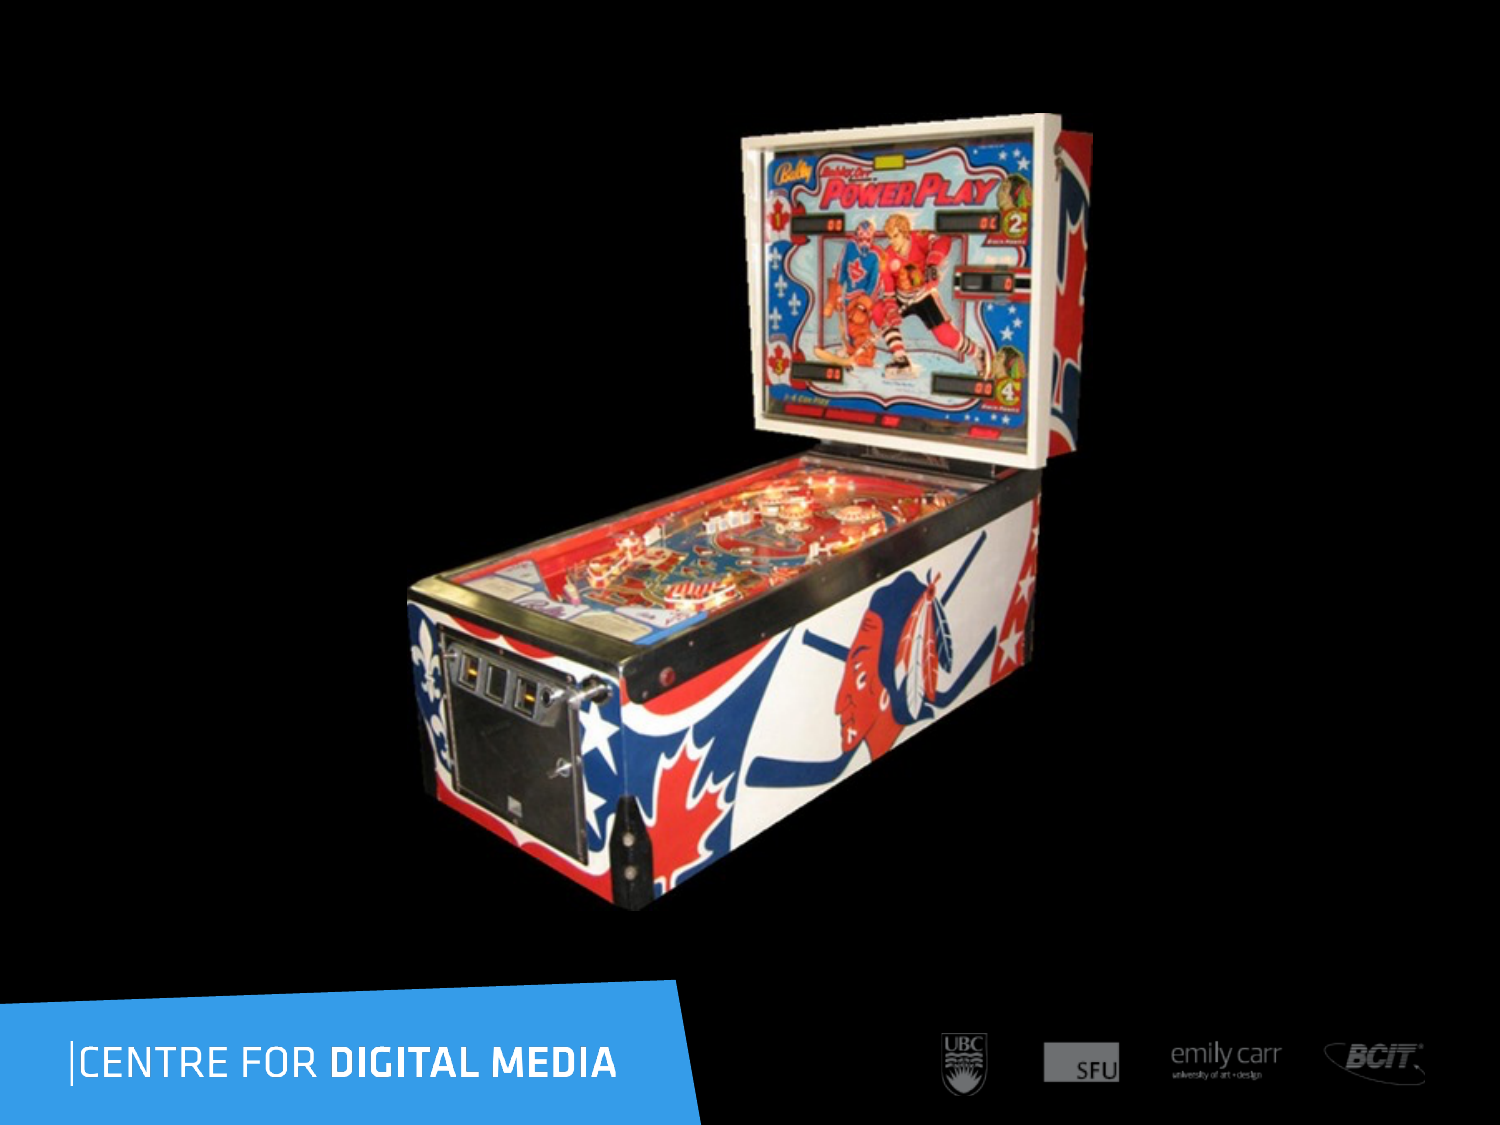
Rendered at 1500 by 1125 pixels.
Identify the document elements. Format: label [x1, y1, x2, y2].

picture [407, 113, 1093, 911]
